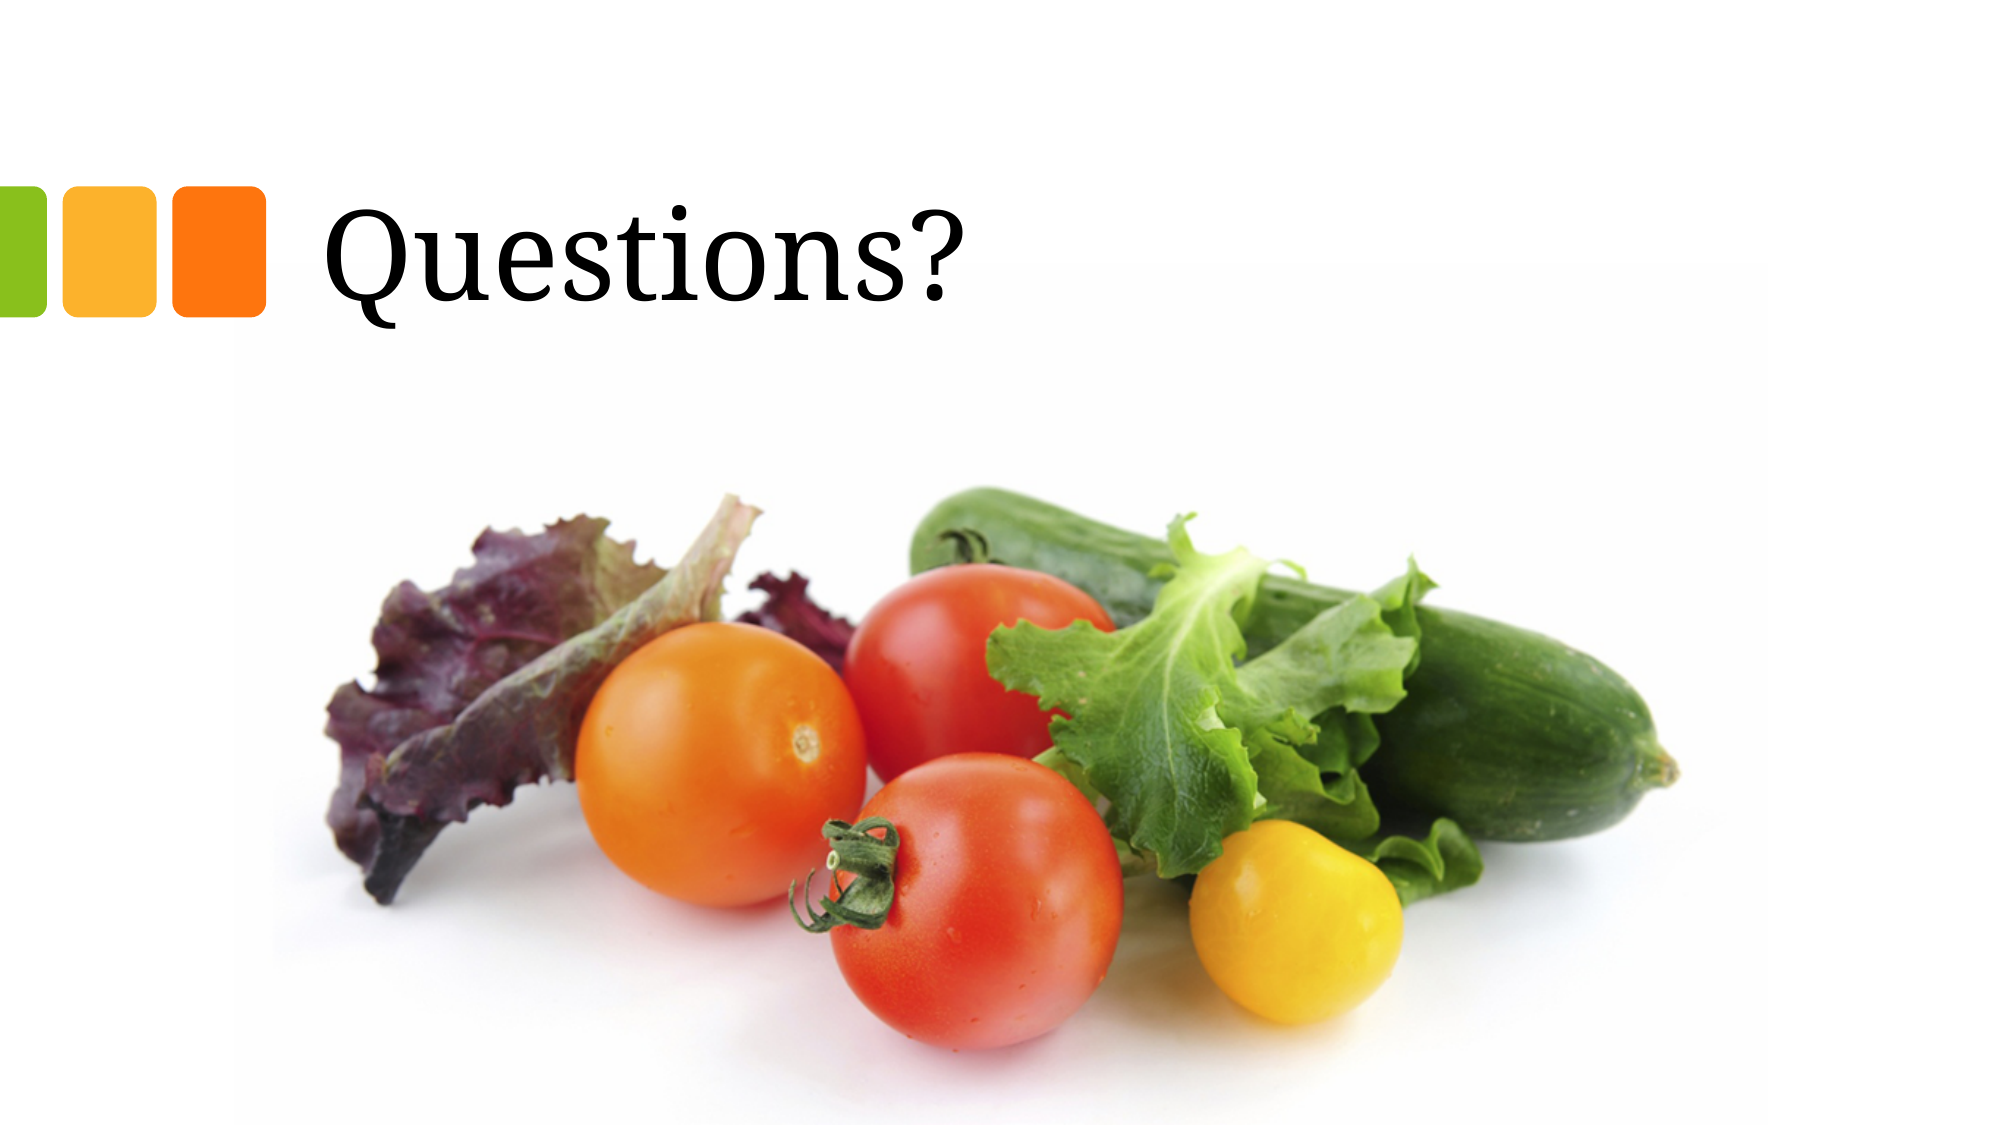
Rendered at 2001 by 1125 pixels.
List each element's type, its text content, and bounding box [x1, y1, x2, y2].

title Questions? [300, 59, 1800, 335]
picture [0, 0, 2001, 1125]
